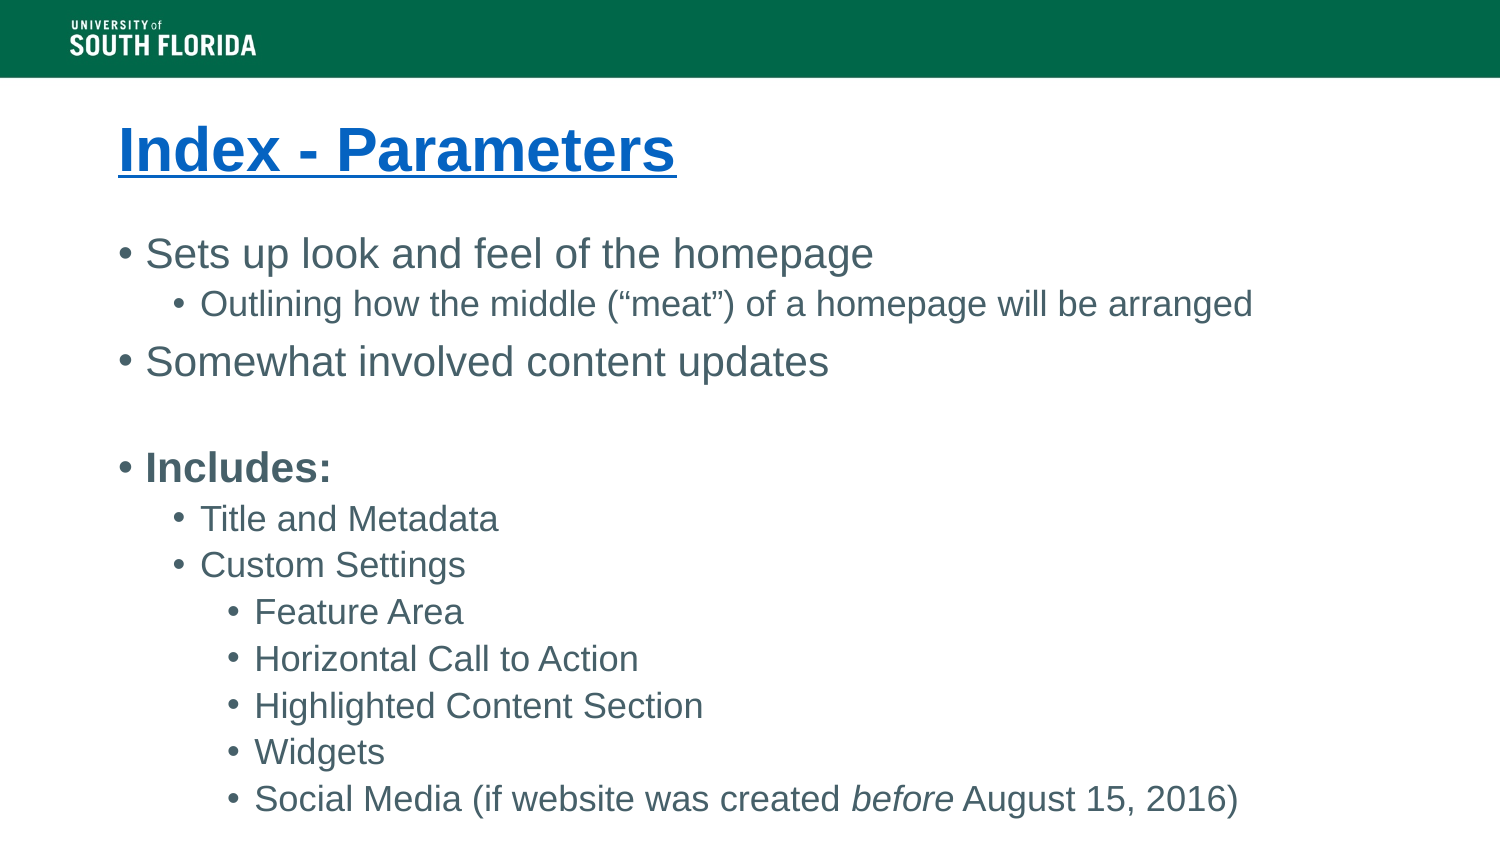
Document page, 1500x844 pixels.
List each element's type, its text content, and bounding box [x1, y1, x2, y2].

title Index - Parameters [103, 94, 1397, 208]
picture [0, 0, 1500, 844]
list Sets up look and feel of the homepage Outlining how the middle (“meat”) of a homepage will be arranged Somewhat involved content updates Includes: Title and Metadata Custom Settings Feature Area Horizontal Call to Action Highlighted Content Section Widgets Social Media (if website was created before August 15, 2016) [103, 224, 1397, 828]
